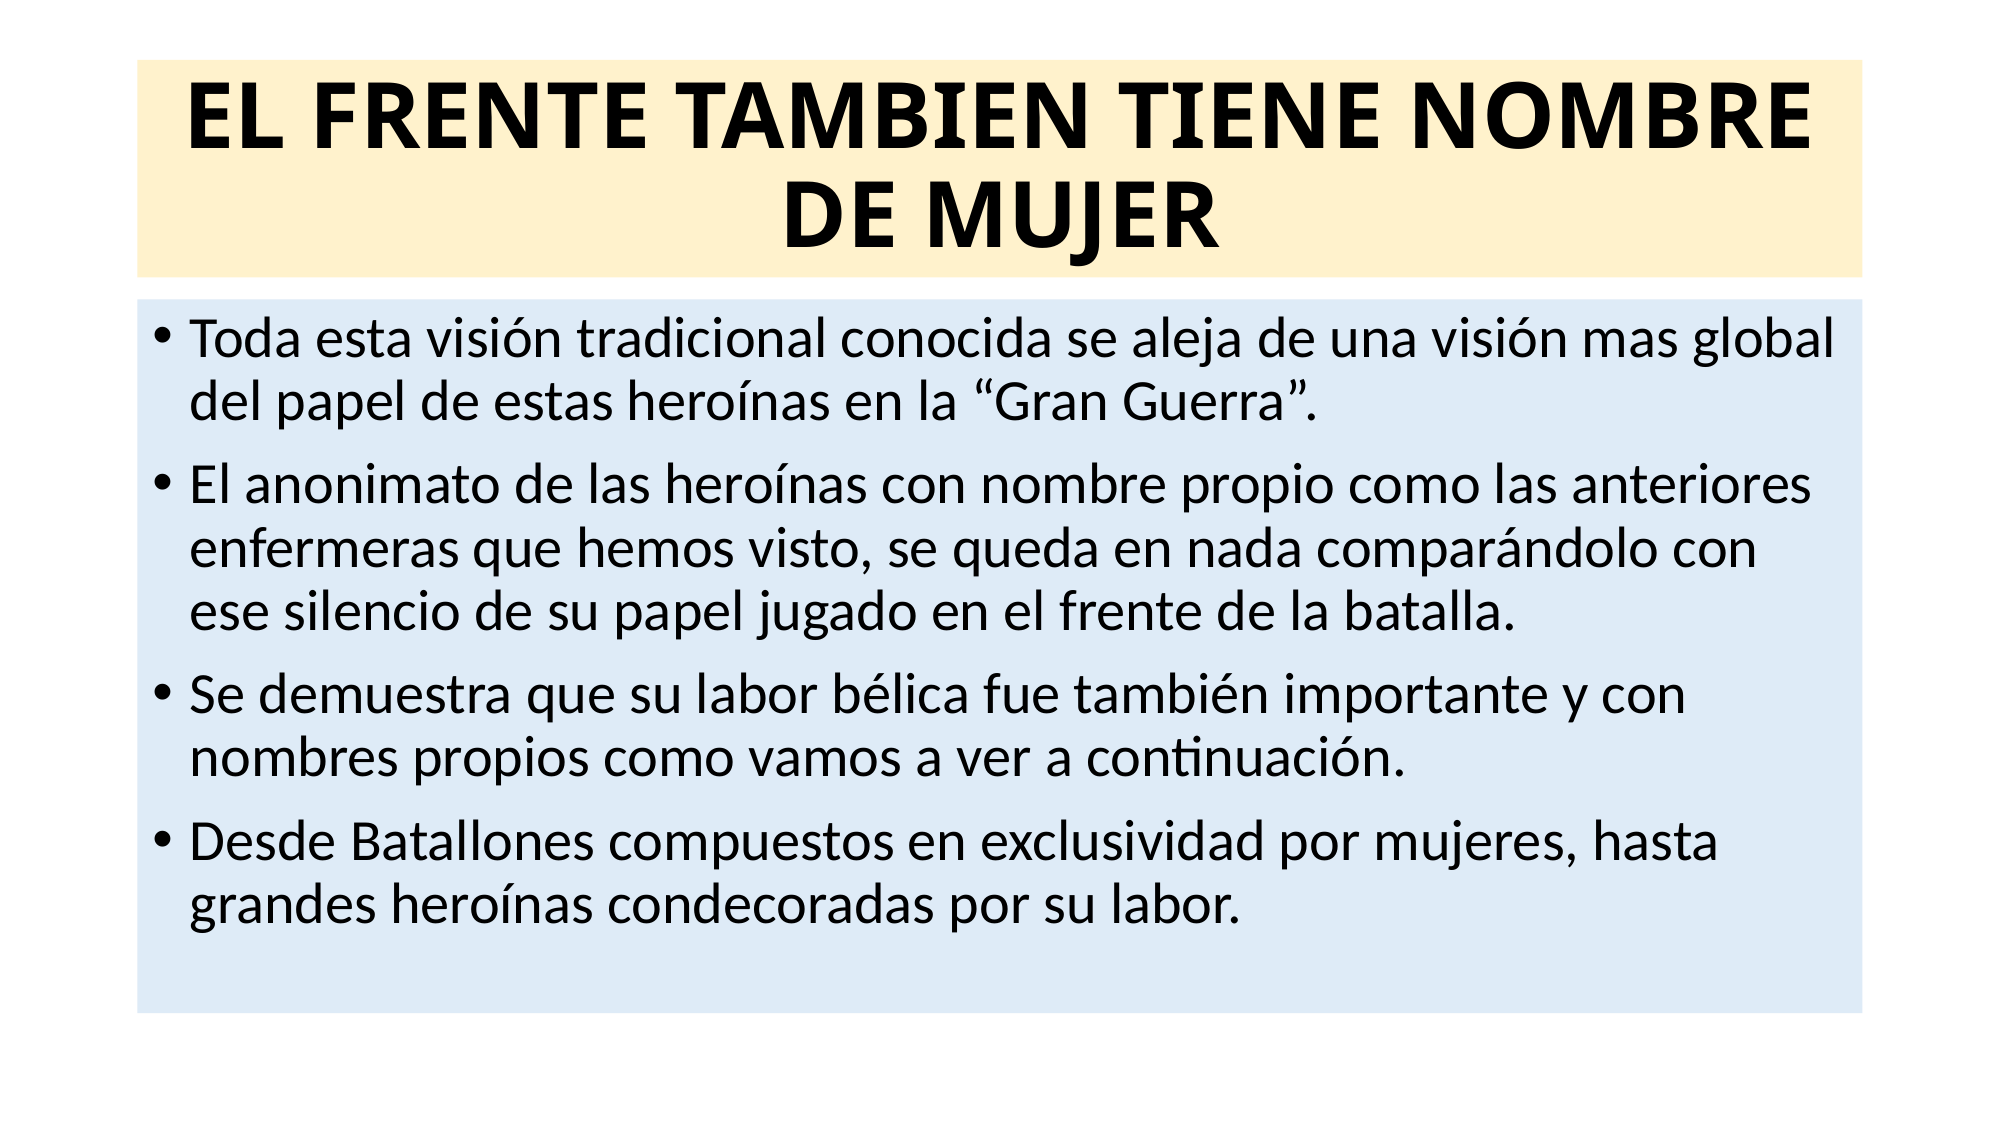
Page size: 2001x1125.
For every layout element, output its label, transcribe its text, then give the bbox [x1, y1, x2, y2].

list Toda esta visión tradicional conocida se aleja de una visión mas global del papel de estas heroínas en la “Gran Guerra”. El anonimato de las heroínas con nombre propio como las anteriores enfermeras que hemos visto, se queda en nada comparándolo con ese silencio de su papel jugado en el frente de la batalla. Se demuestra que su labor bélica fue también importante y con nombres propios como vamos a ver a continuación. Desde Batallones compuestos en exclusividad por mujeres, hasta grandes heroínas condecoradas por su labor. [137, 299, 1863, 1014]
title EL FRENTE TAMBIEN TIENE NOMBRE DE MUJER [137, 59, 1863, 278]
